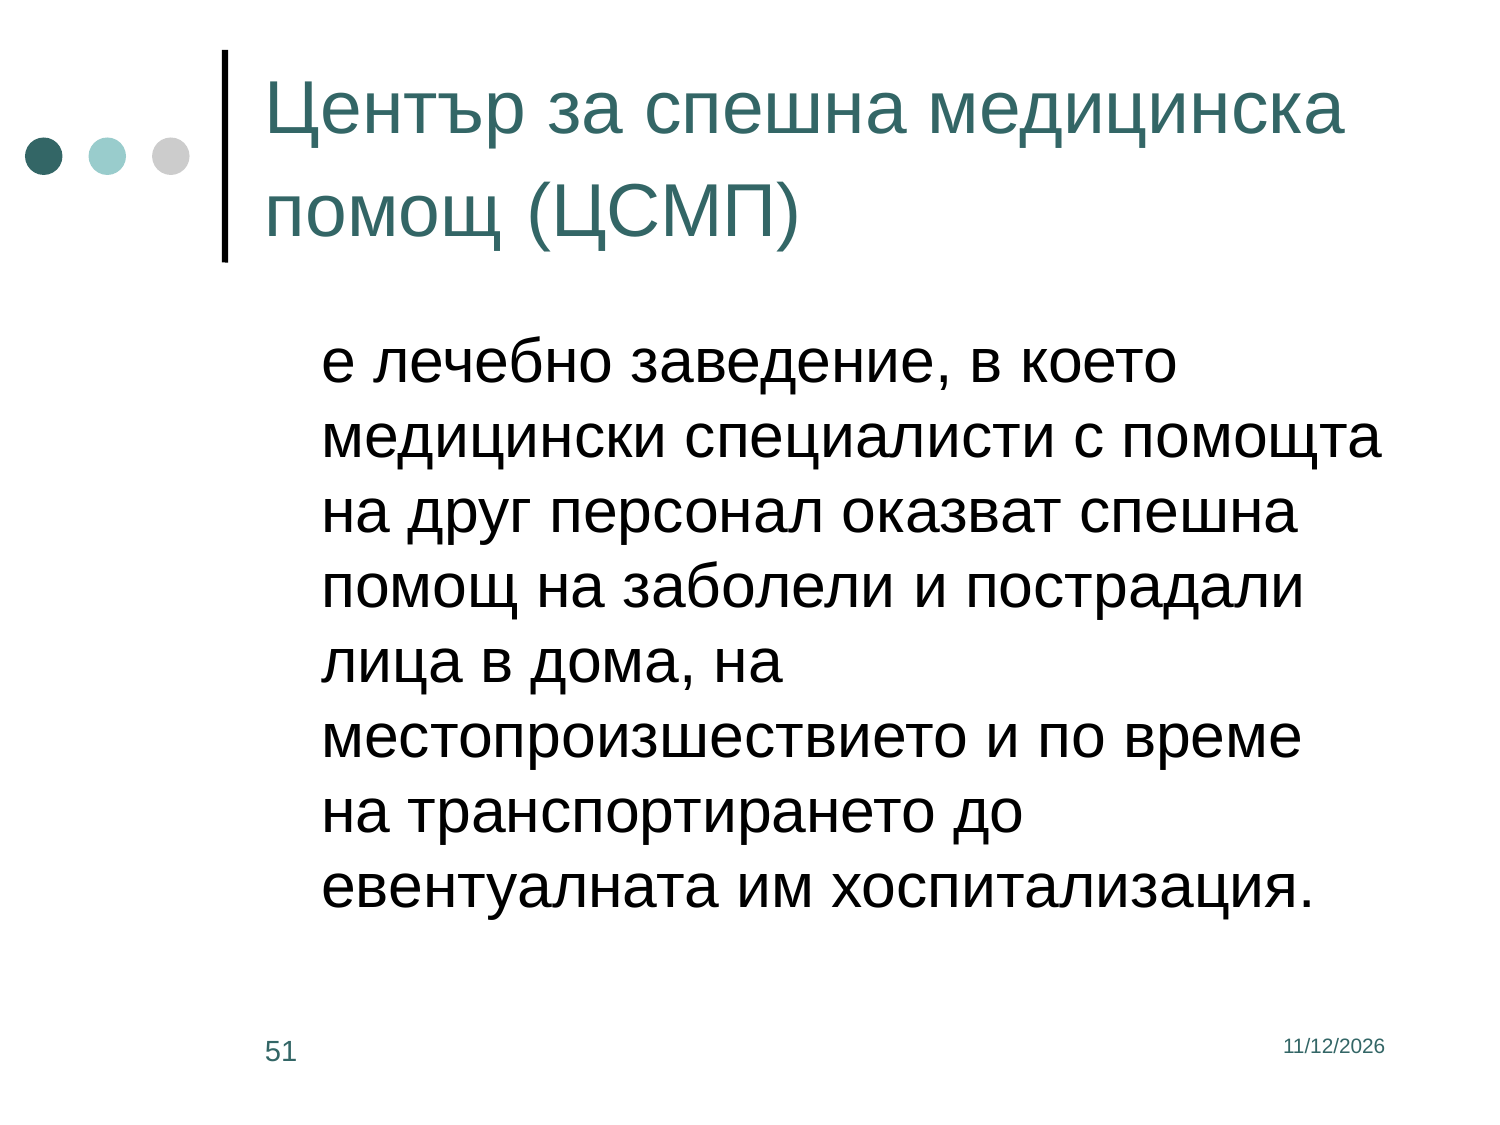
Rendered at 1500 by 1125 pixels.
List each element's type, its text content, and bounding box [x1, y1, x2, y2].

slide_number 51 [249, 1025, 463, 1100]
title Център за спешна медицинска помощ (ЦСМП) [249, 31, 1400, 282]
list е лечебно заведение, в което медицински специалисти с помощта на друг персонал оказват спешна помощ на заболели и пострадали лица в дома, на местопроизшествието и по време на транспортирането до евентуалната им хоспитализация. [249, 312, 1400, 988]
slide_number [1087, 1025, 1400, 1100]
